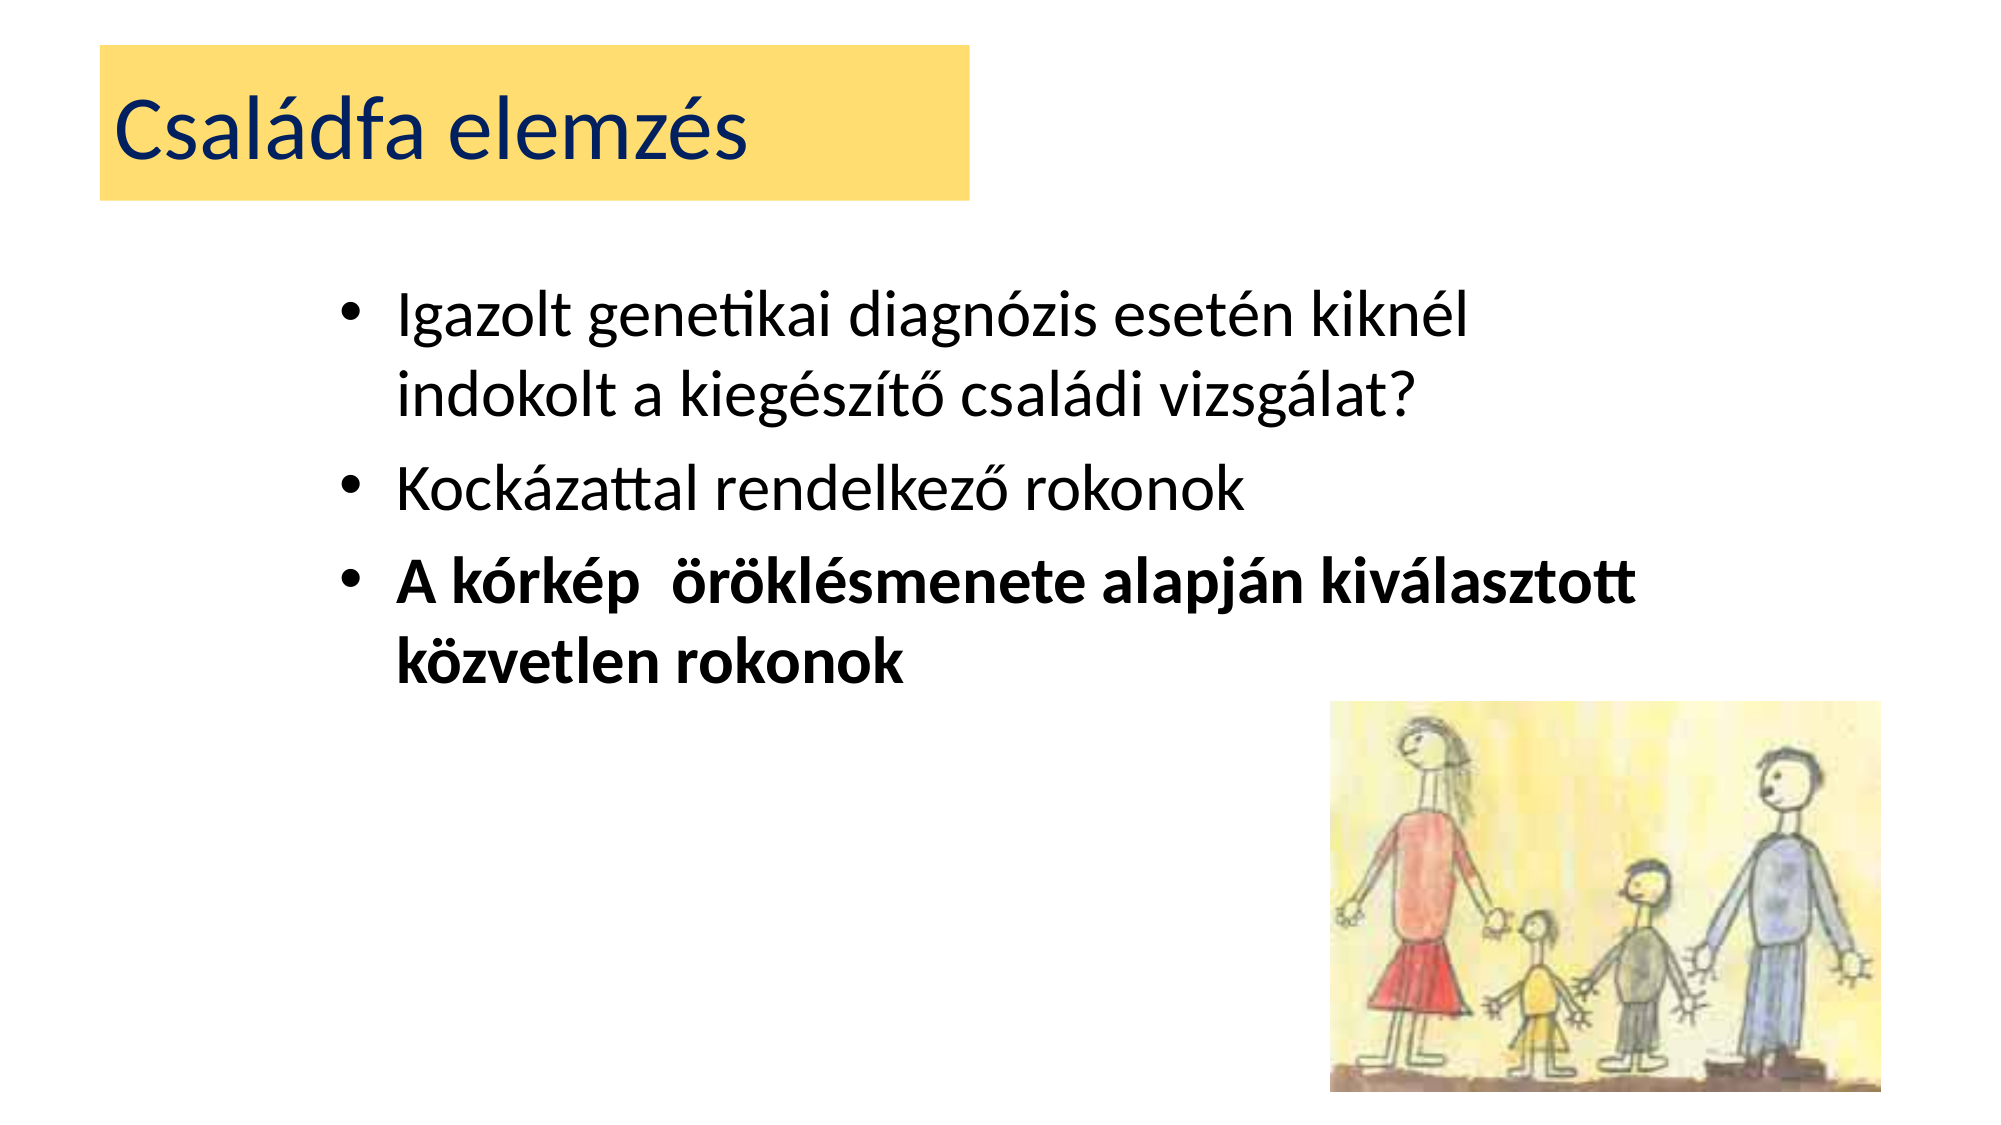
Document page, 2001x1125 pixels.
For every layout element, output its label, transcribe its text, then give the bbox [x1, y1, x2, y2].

list Igazolt genetikai diagnózis esetén kiknél indokolt a kiegészítő családi vizsgálat? Kockázattal rendelkező rokonok A kórkép öröklésmenete alapján kiválasztott közvetlen rokonok [324, 262, 1715, 1005]
picture [1330, 701, 1882, 1092]
title Családfa elemzés [99, 45, 970, 201]
